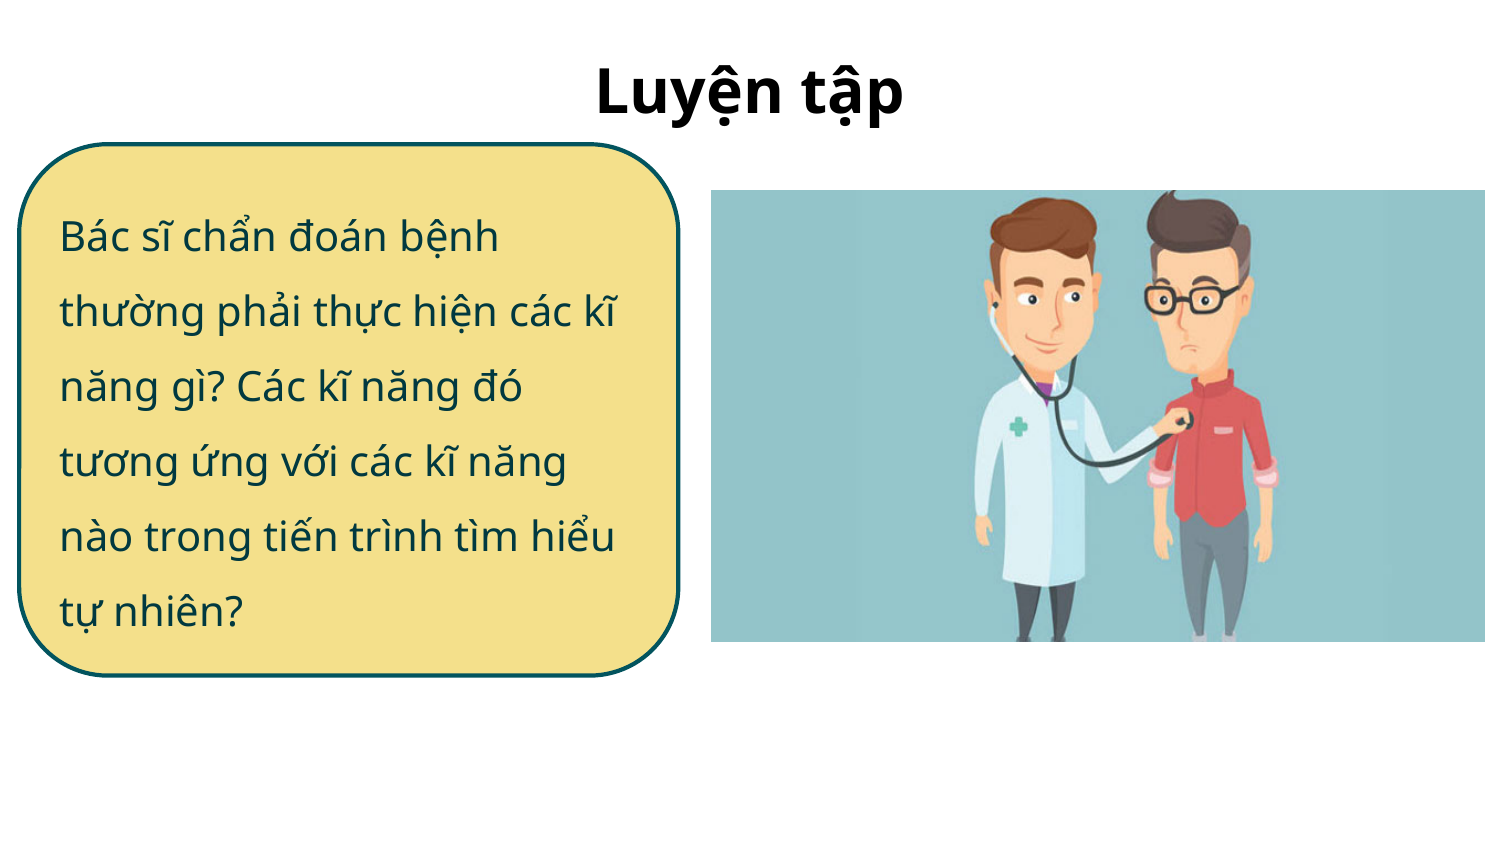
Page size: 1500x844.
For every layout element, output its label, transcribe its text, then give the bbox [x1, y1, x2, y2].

picture [710, 190, 1486, 643]
title Luyện tập [210, 48, 1290, 128]
text_box Bác sĩ chẩn đoán bệnh thường phải thực hiện các kĩ năng gì? Các kĩ năng đó tương ứng với các kĩ năng nào trong tiến trình tìm hiểu tự nhiên? [17, 142, 681, 678]
